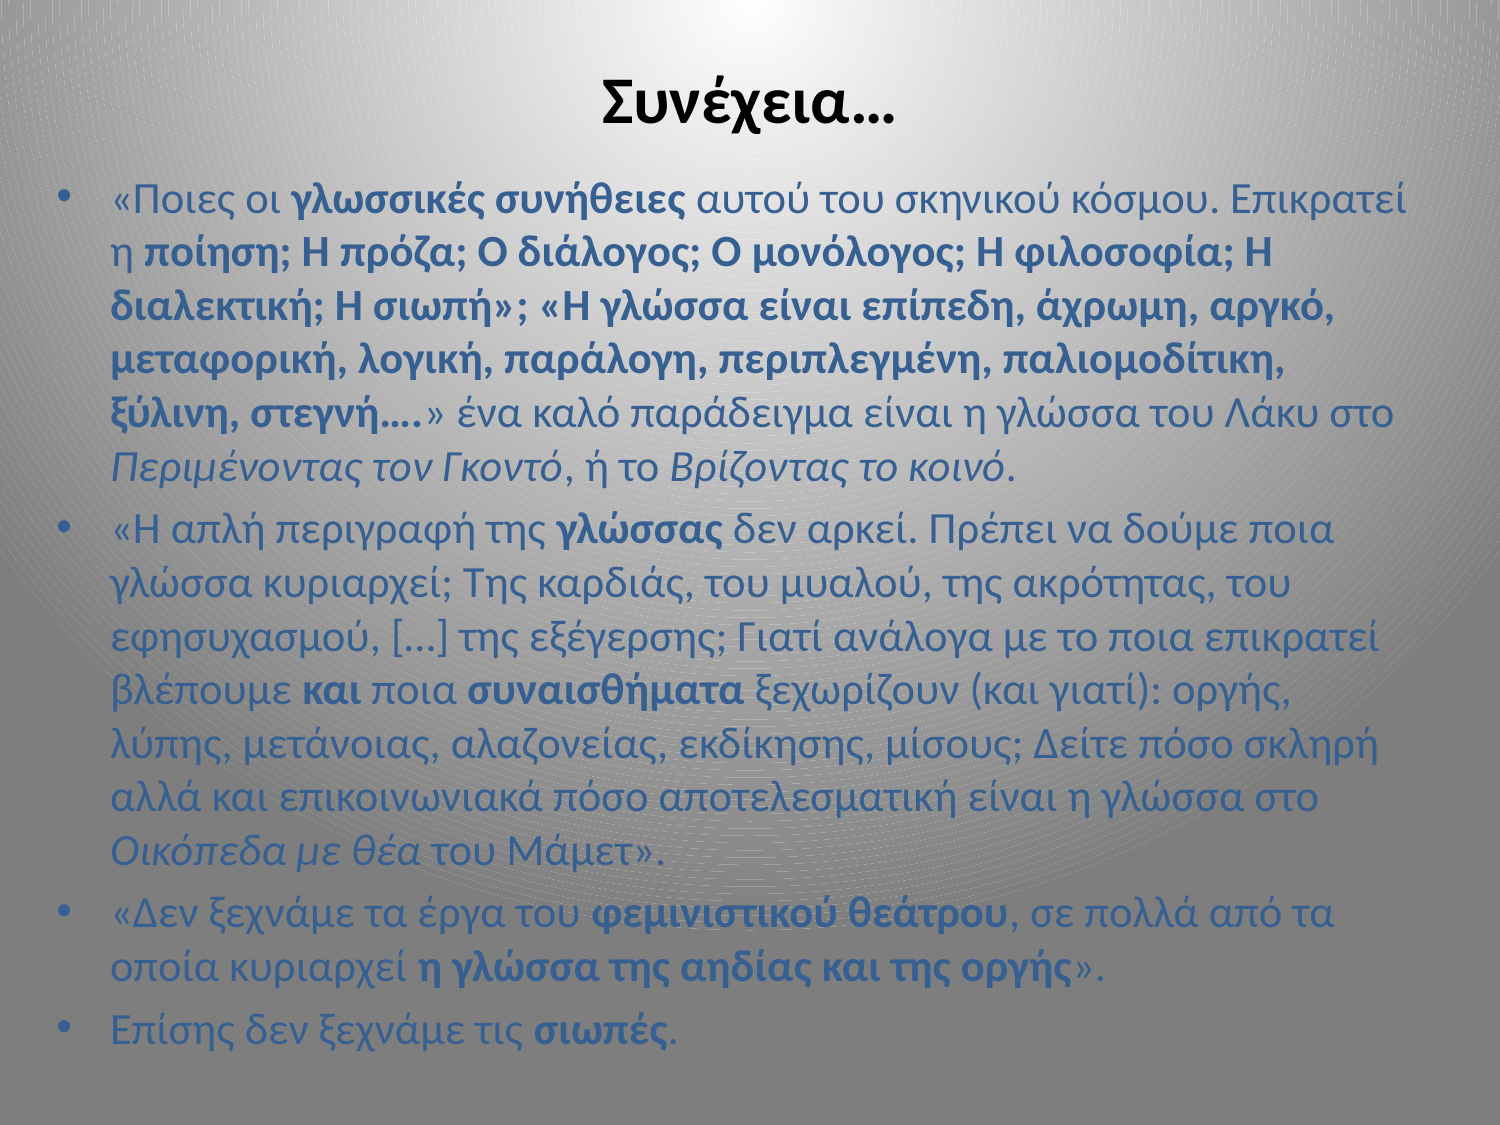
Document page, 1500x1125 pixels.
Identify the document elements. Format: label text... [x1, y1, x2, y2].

list «Ποιες οι γλωσσικές συνήθειες αυτού του σκηνικού κόσμου. Επικρατεί η ποίηση; Η πρόζα; Ο διάλογος; Ο μονόλογος; Η φιλοσοφία; Η διαλεκτική; Η σιωπή»; «Η γλώσσα είναι επίπεδη, άχρωμη, αργκό, μεταφορική, λογική, παράλογη, περιπλεγμένη, παλιομοδίτικη, ξύλινη, στεγνή….» ένα καλό παράδειγμα είναι η γλώσσα του Λάκυ στο Περιμένοντας τον Γκοντό, ή το Βρίζοντας το κοινό. «Η απλή περιγραφή της γλώσσας δεν αρκεί. Πρέπει να δούμε ποια γλώσσα κυριαρχεί; Της καρδιάς, του μυαλού, της ακρότητας, του εφησυχασμού, […] της εξέγερσης; Γιατί ανάλογα με το ποια επικρατεί βλέπουμε και ποια συναισθήματα ξεχωρίζουν (και γιατί): οργής, λύπης, μετάνοιας, αλαζονείας, εκδίκησης, μίσους; Δείτε πόσο σκληρή αλλά και επικοινωνιακά πόσο αποτελεσματική είναι η γλώσσα στο Οικόπεδα με θέα του Μάμετ». «Δεν ξεχνάμε τα έργα του φεμινιστικού θεάτρου, σε πολλά από τα οποία κυριαρχεί η γλώσσα της αηδίας και της οργής». Επίσης δεν ξεχνάμε τις σιωπές. [41, 160, 1425, 1083]
title Συνέχεια… [75, 45, 1425, 149]
